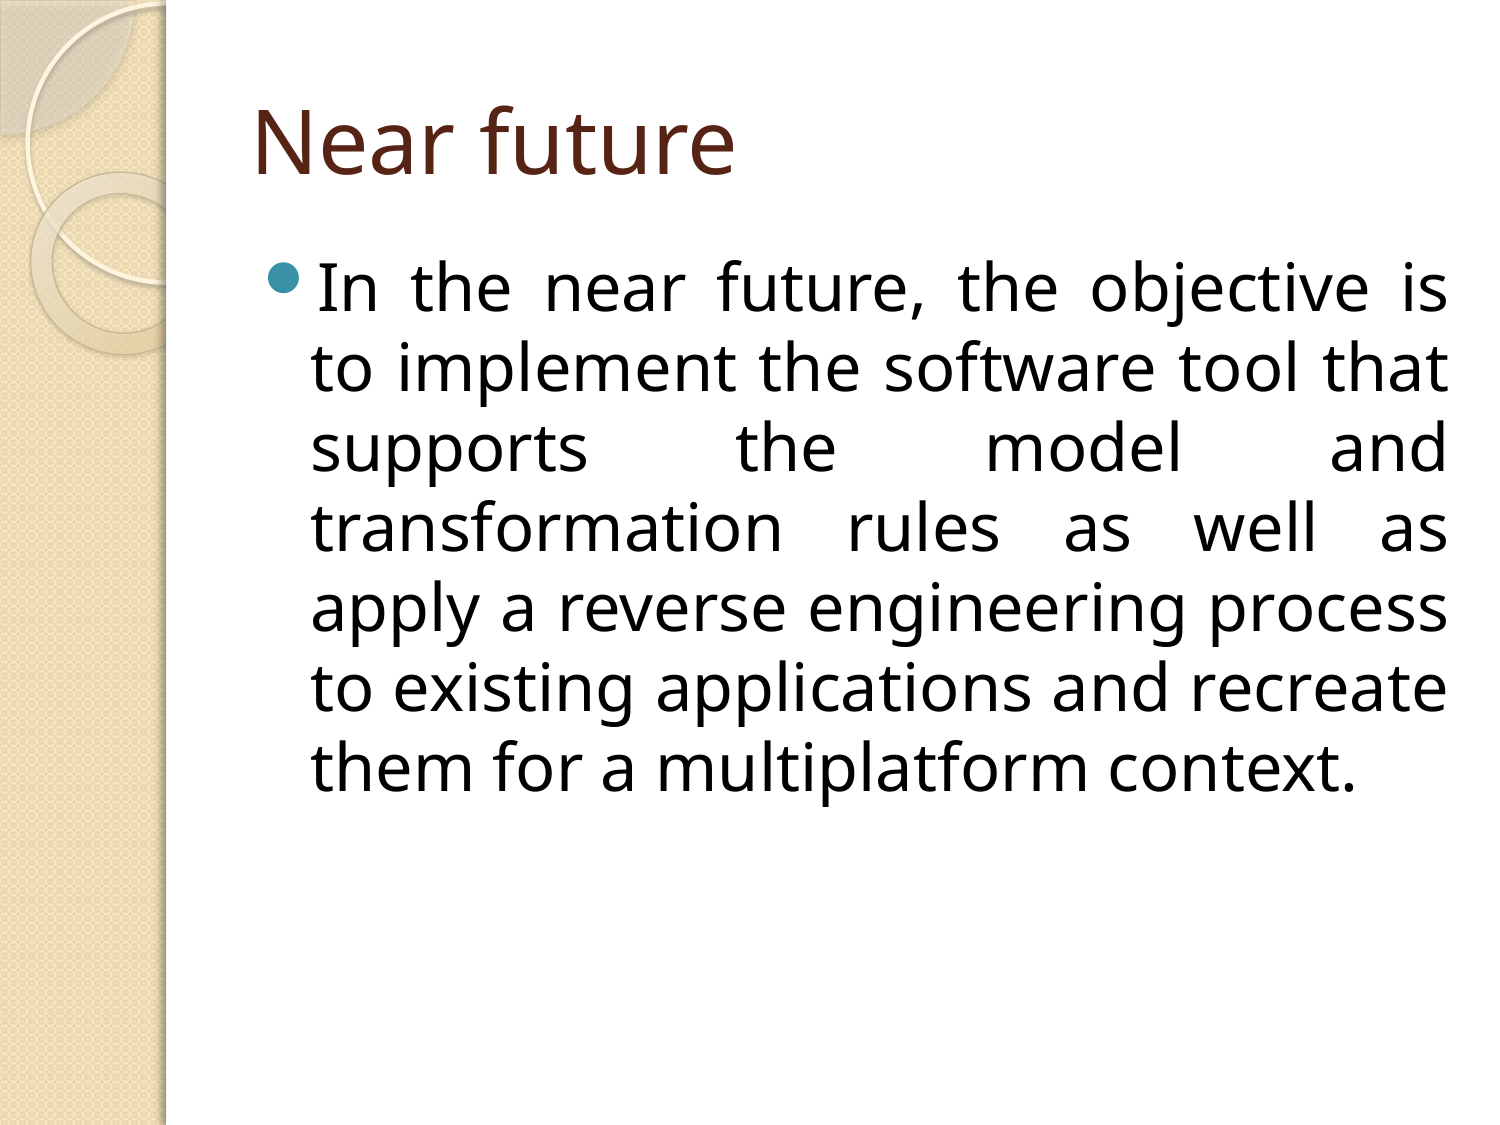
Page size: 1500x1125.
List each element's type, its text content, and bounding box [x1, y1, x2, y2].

title Near future [235, 45, 1466, 233]
list In the near future, the objective is to implement the software tool that supports the model and transformation rules as well as apply a reverse engineering process to existing applications and recreate them for a multiplatform context. [235, 237, 1466, 1025]
